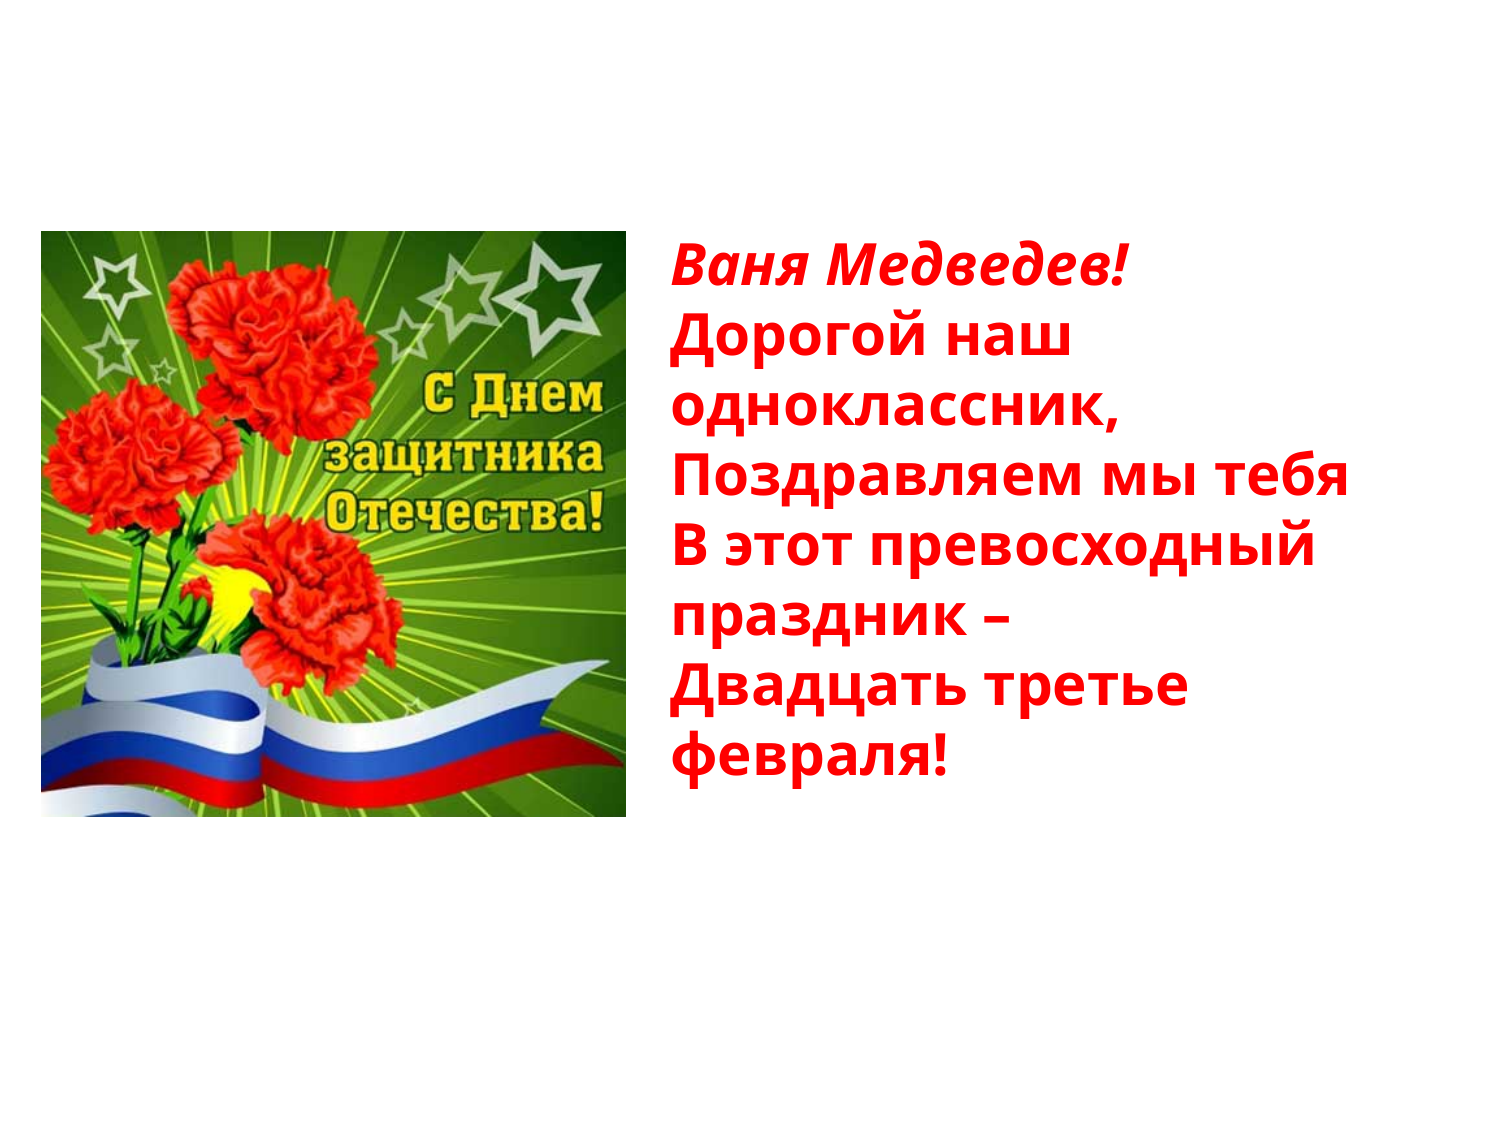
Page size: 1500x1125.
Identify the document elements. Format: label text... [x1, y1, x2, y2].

picture [40, 231, 627, 817]
text_box Ваня Медведев! Дорогой наш одноклассник, Поздравляем мы тебя В этот превосходный праздник – Двадцать третье февраля! [655, 219, 1436, 840]
